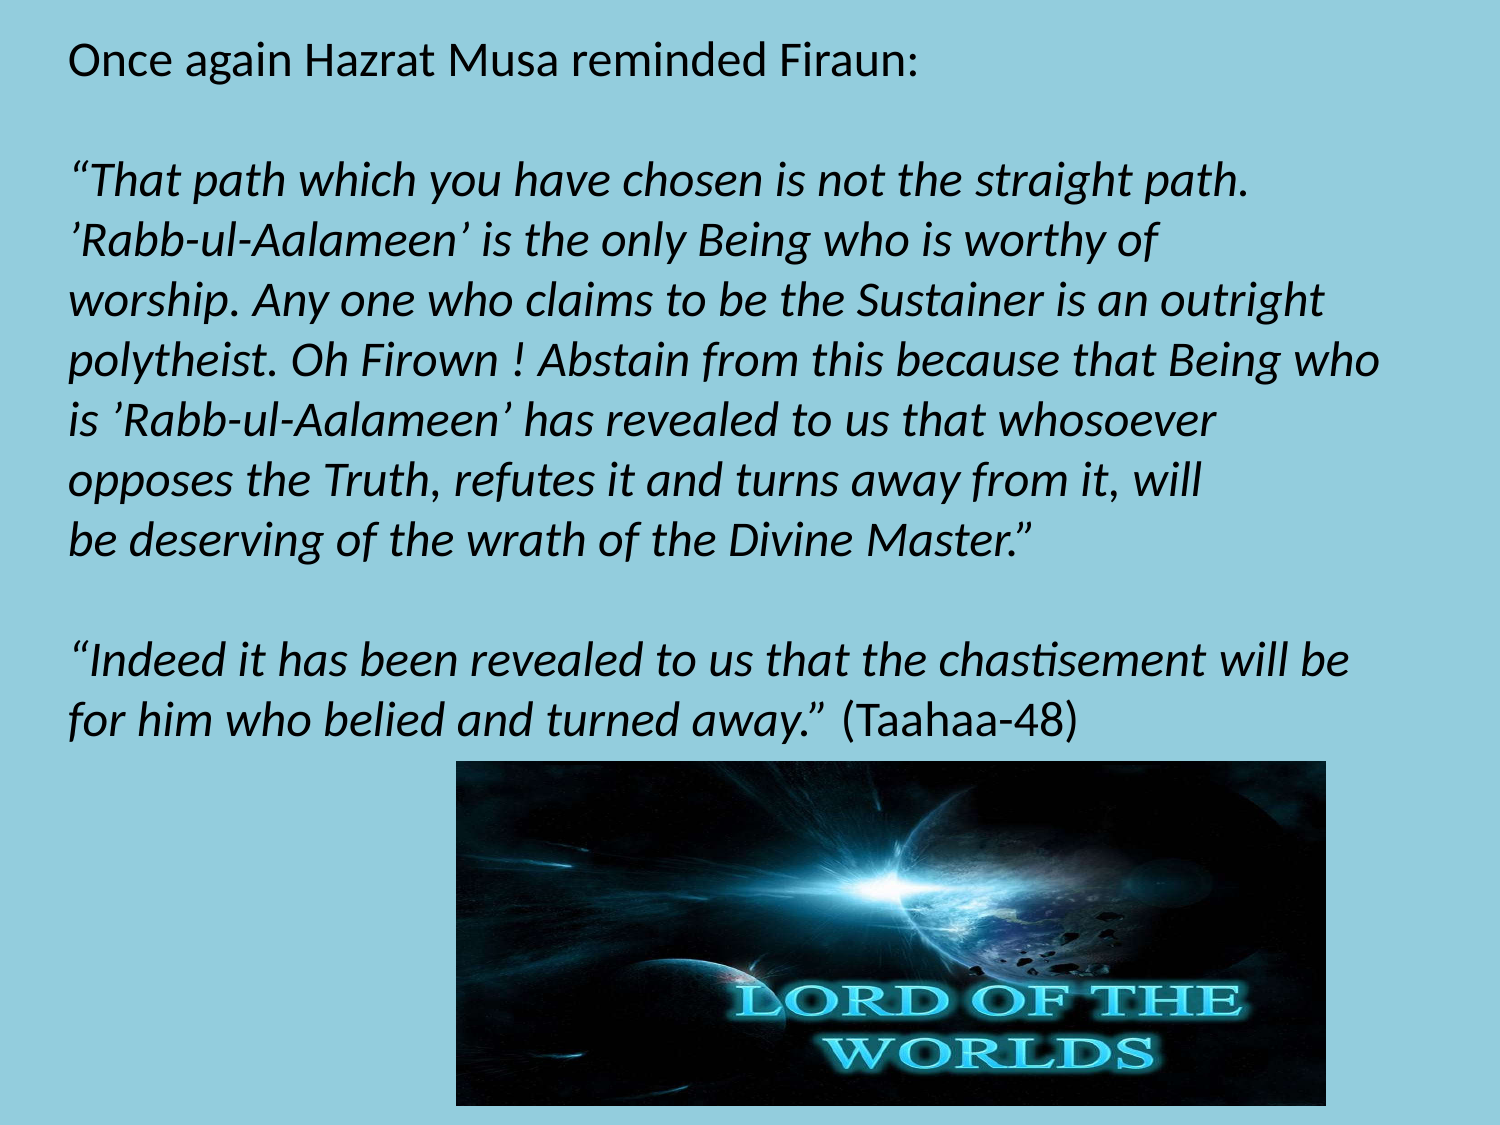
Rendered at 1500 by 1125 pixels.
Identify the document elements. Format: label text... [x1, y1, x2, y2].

text_box Once again Hazrat Musa reminded Firaun: “That path which you have chosen is not the straight path. ’Rabb-ul-Aalameen’ is the only Being who is worthy of worship. Any one who claims to be the Sustainer is an outright polytheist. Oh Firown ! Abstain from this because that Being who is ’Rabb-ul-Aalameen’ has revealed to us that whosoever opposes the Truth, refutes it and turns away from it, will be deserving of the wrath of the Divine Master.” “Indeed it has been revealed to us that the chastisement will be for him who belied and turned away.” (Taahaa-48) [53, 19, 1400, 754]
picture [456, 761, 1326, 1107]
